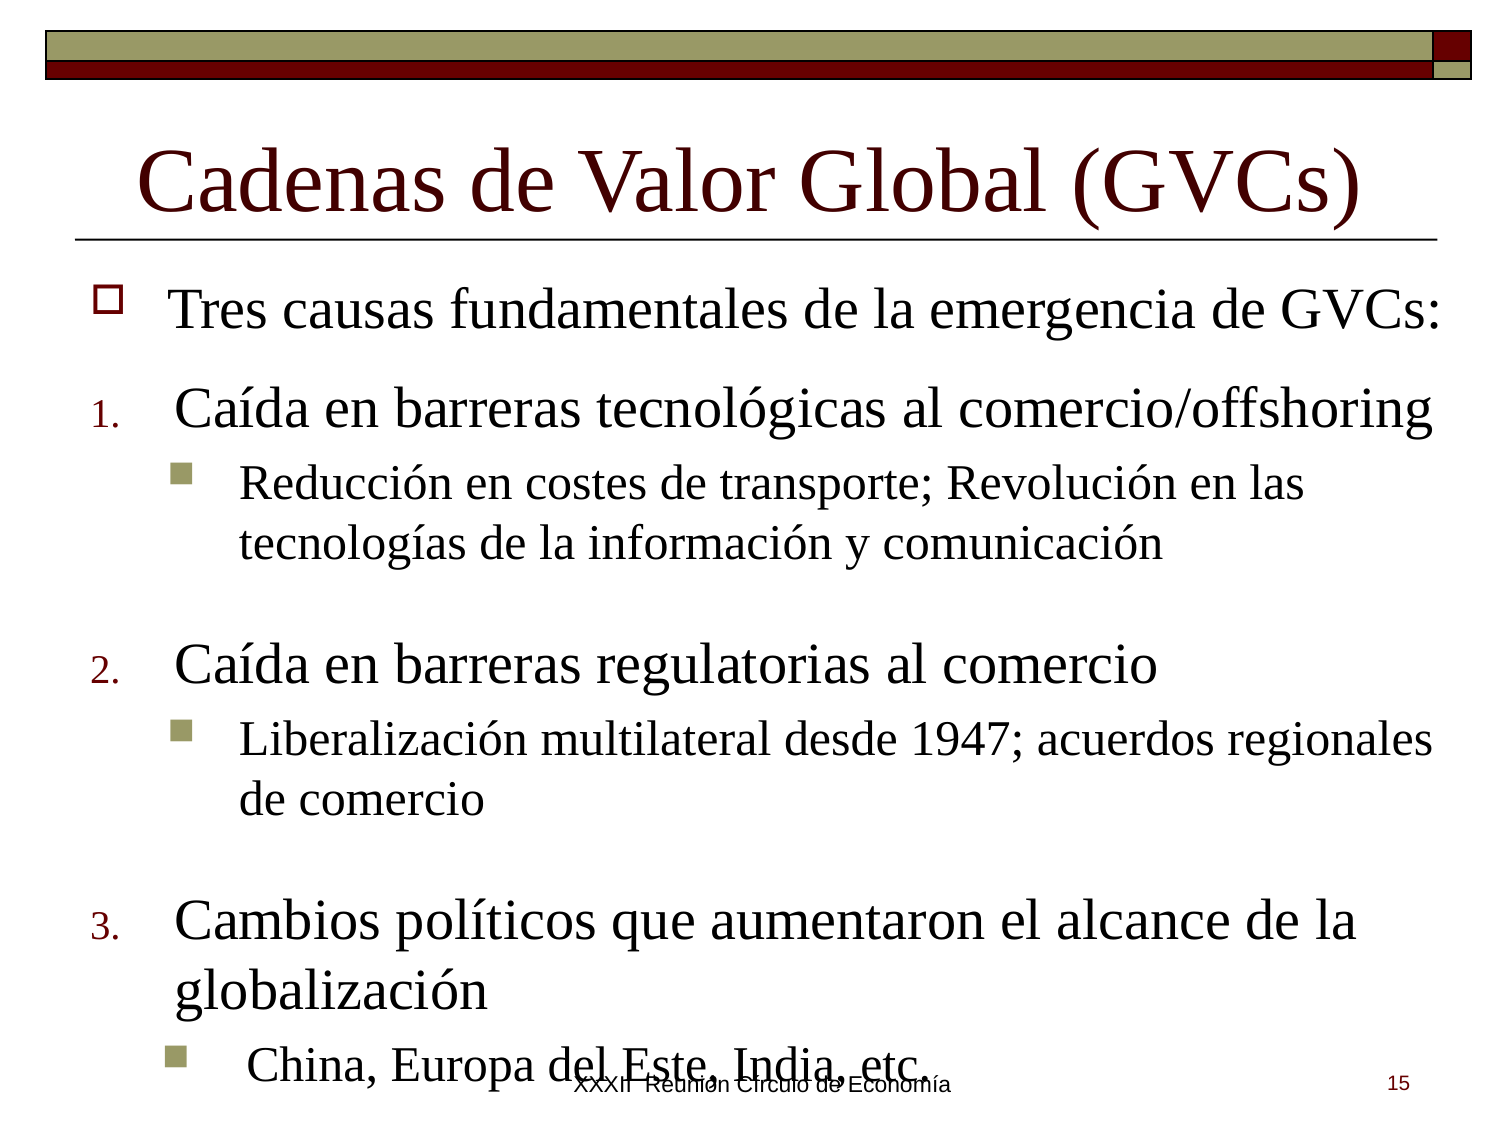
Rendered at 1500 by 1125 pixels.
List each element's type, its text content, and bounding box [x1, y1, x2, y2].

list Tres causas fundamentales de la emergencia de GVCs: Caída en barreras tecnológicas al comercio/offshoring Reducción en costes de transporte; Revolución en las tecnologías de la información y comunicación Caída en barreras regulatorias al comercio Liberalización multilateral desde 1947; acuerdos regionales de comercio Cambios políticos que aumentaron el alcance de la globalización China, Europa del Este, India, etc. [74, 262, 1463, 1006]
title Cadenas de Valor Global (GVCs) [74, 124, 1426, 238]
slide_number 15 [1112, 1062, 1426, 1101]
text_box XXXII Reunión Círculo de Economía [549, 1062, 975, 1105]
